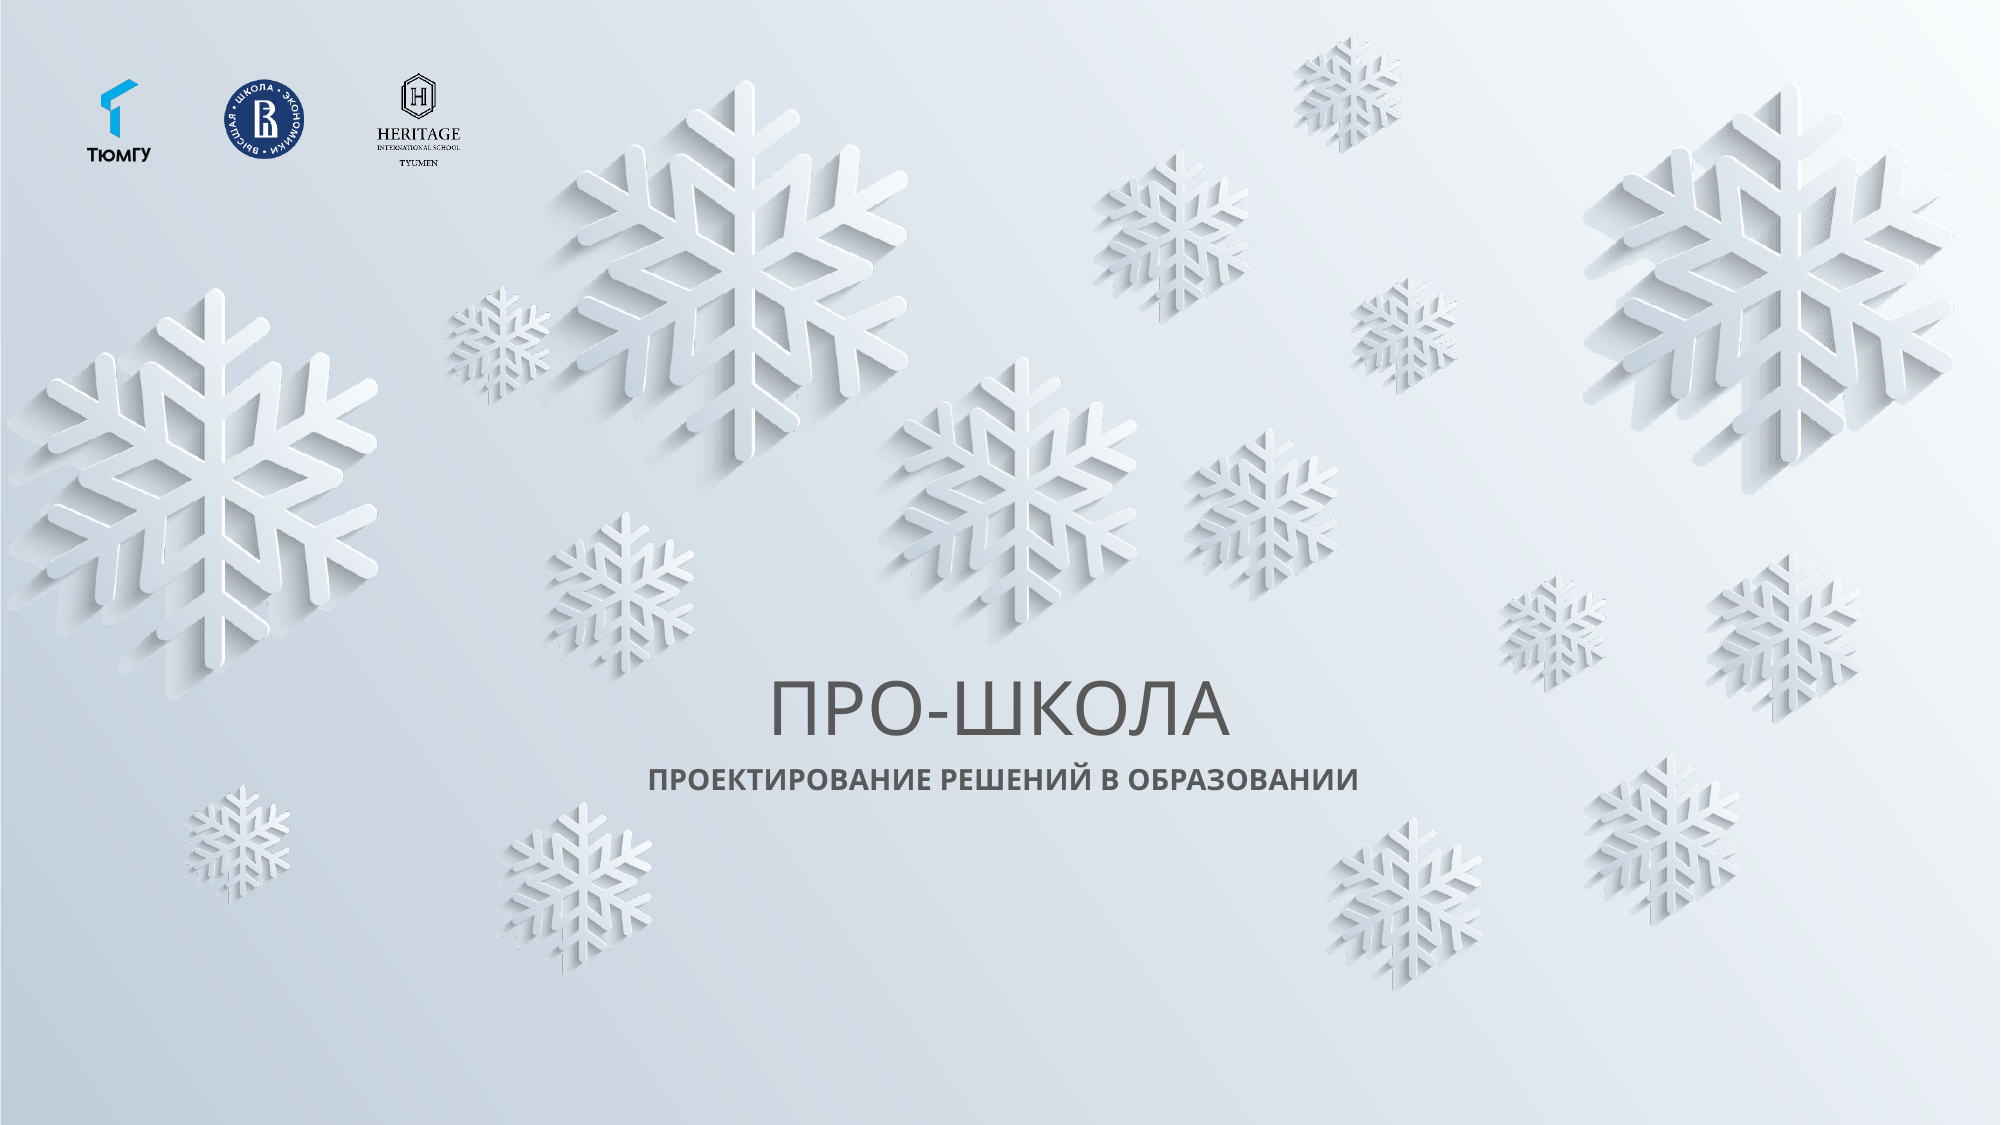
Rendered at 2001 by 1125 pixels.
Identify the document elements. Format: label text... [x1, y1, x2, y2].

text_box ПРО-ШКОЛА [752, 653, 1246, 753]
picture [0, 0, 2001, 1125]
text_box ПРОЕКТИРОВАНИЕ РЕШЕНИЙ В ОБРАЗОВАНИИ [632, 753, 1375, 804]
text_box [87, 73, 460, 166]
